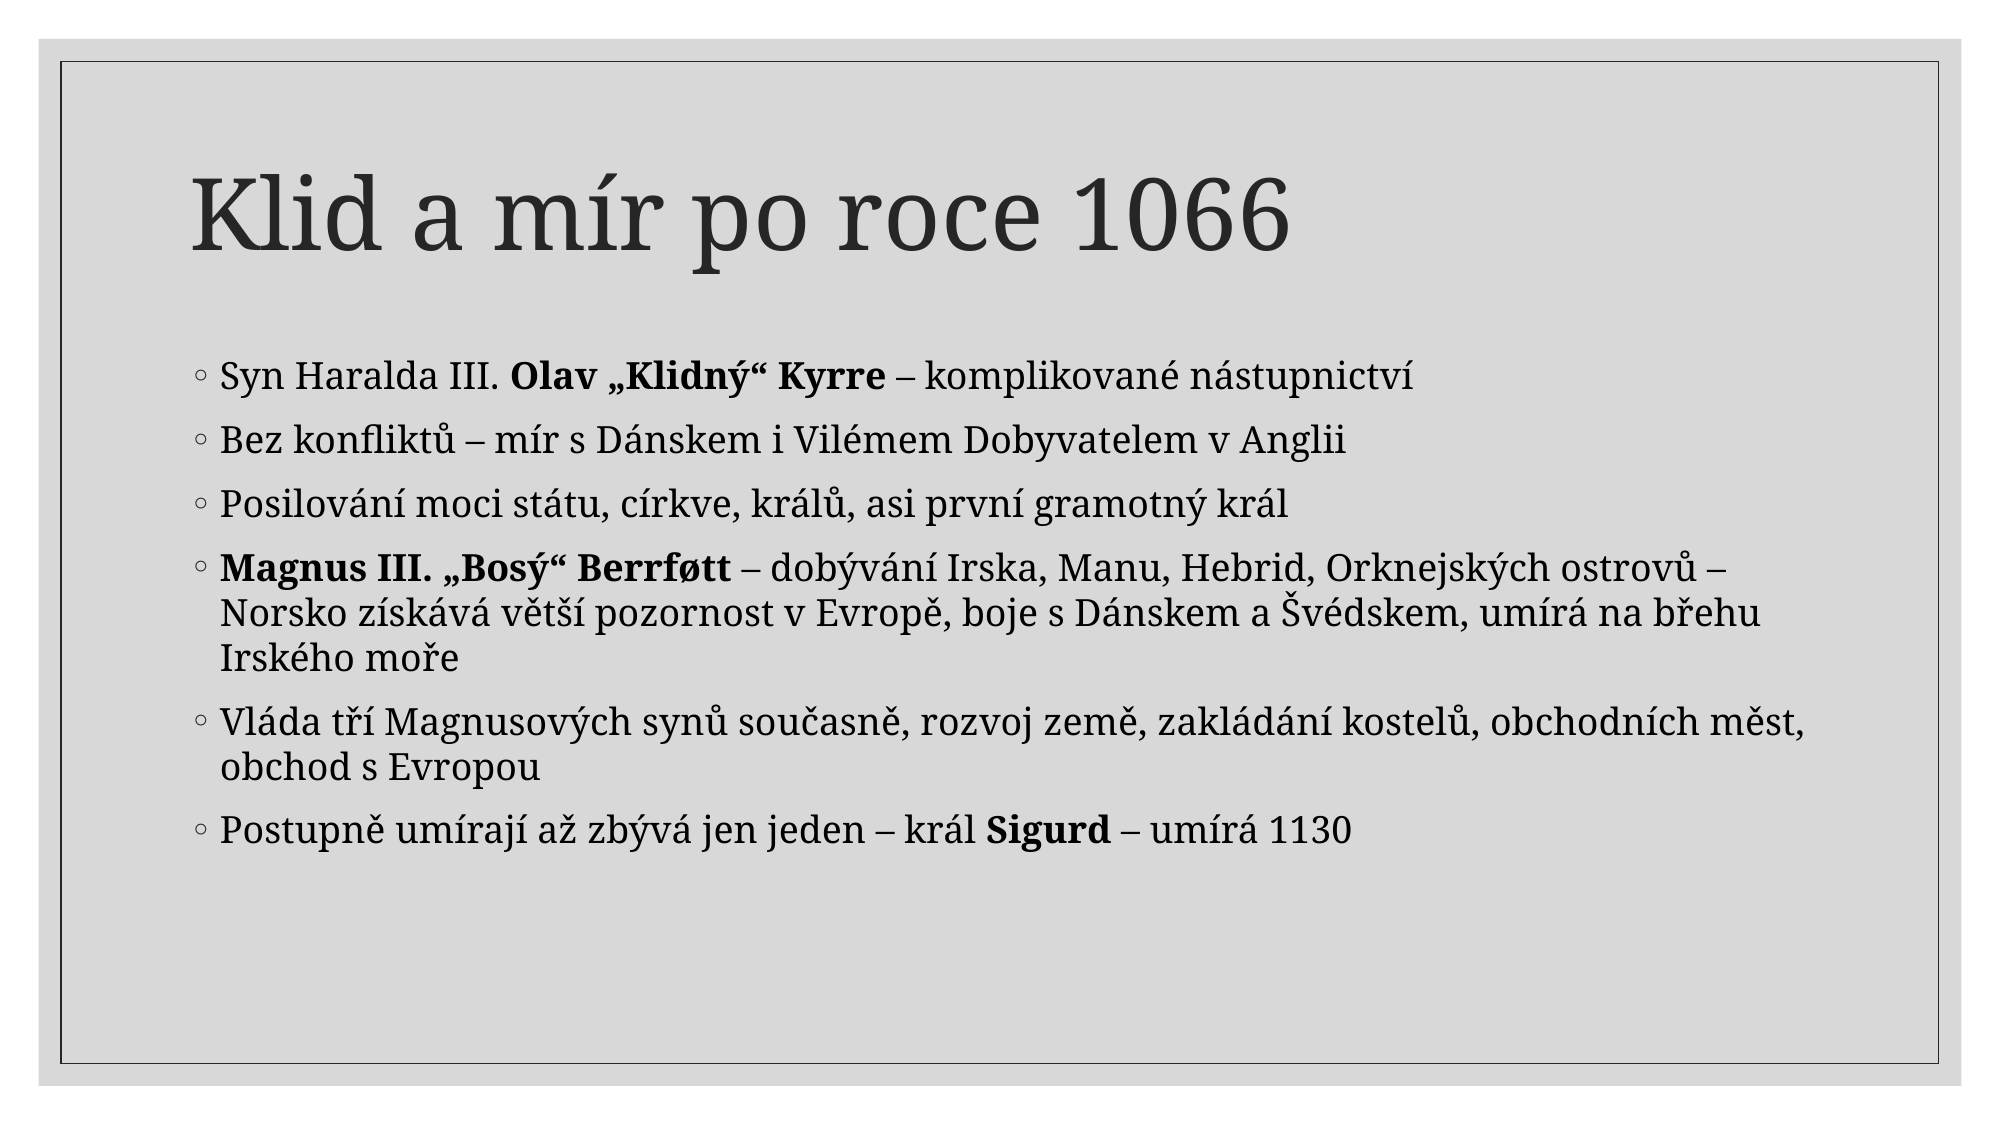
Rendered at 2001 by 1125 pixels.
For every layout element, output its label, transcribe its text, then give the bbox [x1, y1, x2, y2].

list Syn Haralda III. Olav „Klidný“ Kyrre – komplikované nástupnictví Bez konfliktů – mír s Dánskem i Vilémem Dobyvatelem v Anglii Posilování moci státu, církve, králů, asi první gramotný král Magnus III. „Bosý“ Berrføtt – dobývání Irska, Manu, Hebrid, Orknejských ostrovů – Norsko získává větší pozornost v Evropě, boje s Dánskem a Švédskem, umírá na břehu Irského moře Vláda tří Magnusových synů současně, rozvoj země, zakládání kostelů, obchodních měst, obchod s Evropou Postupně umírají až zbývá jen jeden – král Sigurd – umírá 1130 [174, 345, 1825, 977]
title Klid a mír po roce 1066 [174, 105, 1825, 331]
